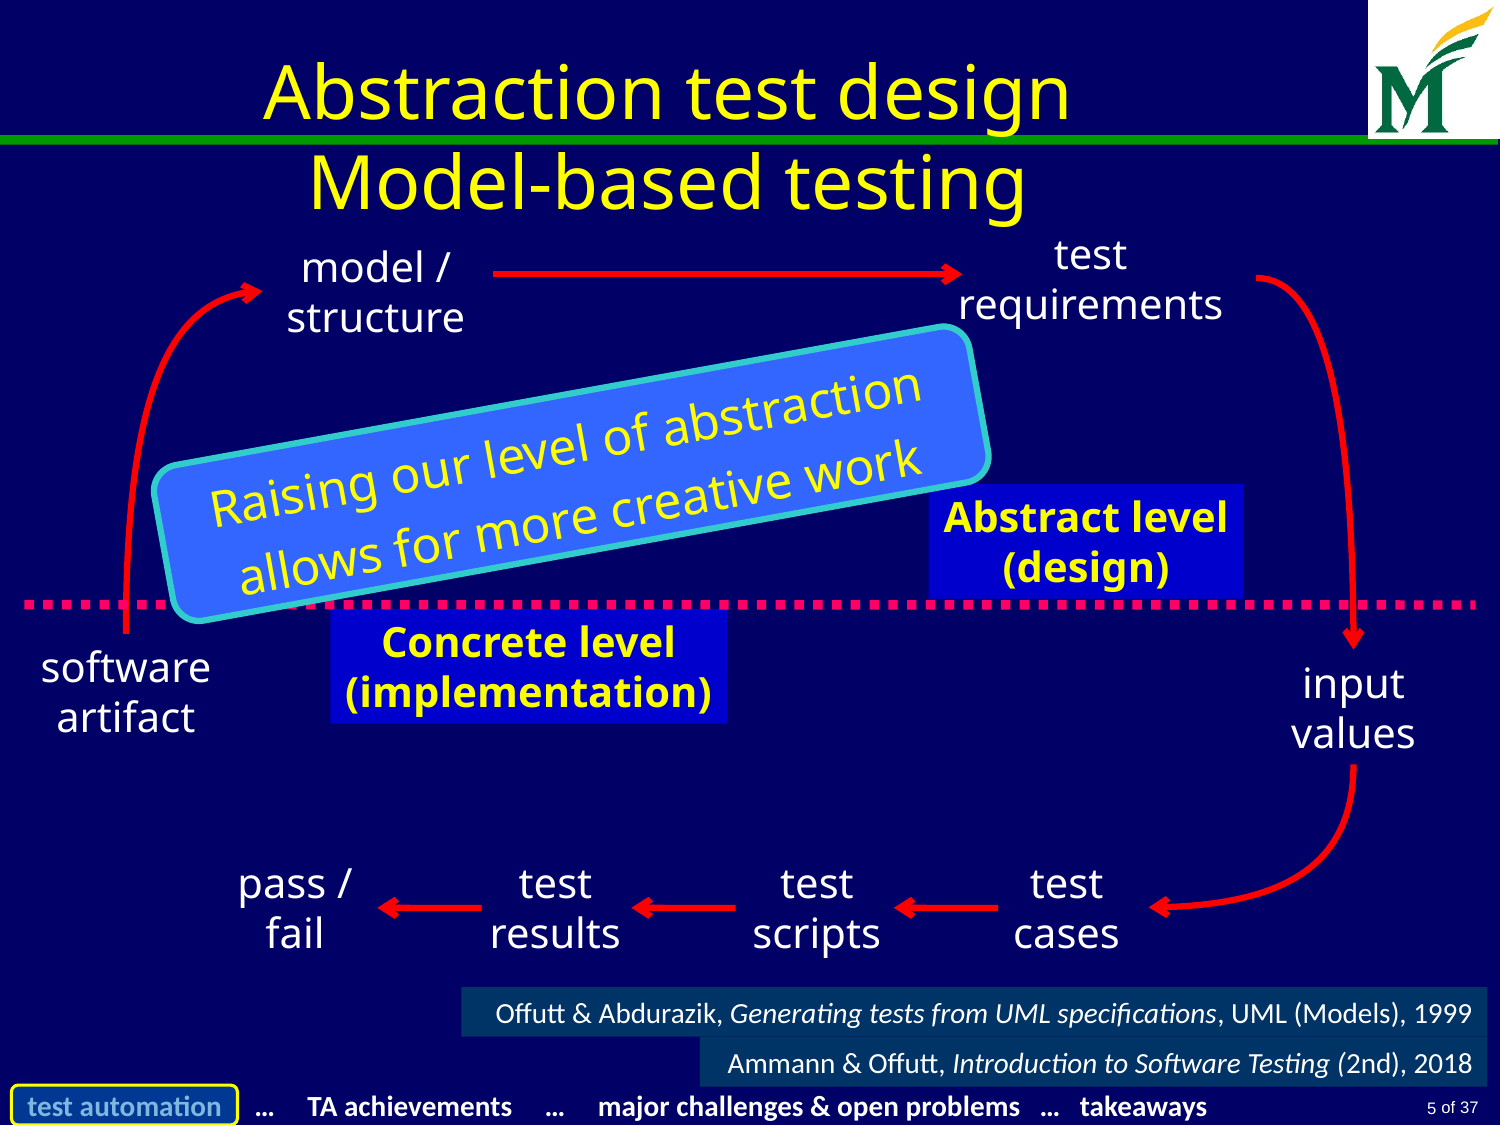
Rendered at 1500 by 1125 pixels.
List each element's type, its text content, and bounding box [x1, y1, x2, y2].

text_box [11, 1085, 238, 1125]
text_box test results [461, 849, 650, 965]
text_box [1179, 734, 1323, 940]
title Abstraction test design Model-based testing [11, 0, 1326, 270]
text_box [22, 394, 366, 532]
text_box software artifact [12, 633, 240, 749]
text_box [1256, 614, 1354, 650]
text_box pass / fail [201, 849, 388, 965]
text_box test cases [984, 849, 1149, 965]
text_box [1256, 278, 1354, 603]
text_box Offutt & Abdurazik, Generating tests from UML specifications, UML (Models), 1999 [461, 986, 1488, 1037]
slide_number 5 [1179, 1087, 1452, 1125]
text_box test requirements [924, 220, 1257, 336]
text_box Concrete level (implementation) [330, 614, 727, 724]
text_box input values [1240, 649, 1467, 765]
text_box test scripts [722, 849, 911, 965]
text_box Ammann & Offutt, Introduction to Software Testing (2nd), 2018 [699, 1037, 1488, 1087]
text_box Raising our level of abstraction allows for more creative work [162, 326, 989, 603]
picture [1368, 0, 1500, 139]
text_box model / structure [262, 233, 490, 349]
text_box Abstract level (design) [928, 483, 1244, 599]
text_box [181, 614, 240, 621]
